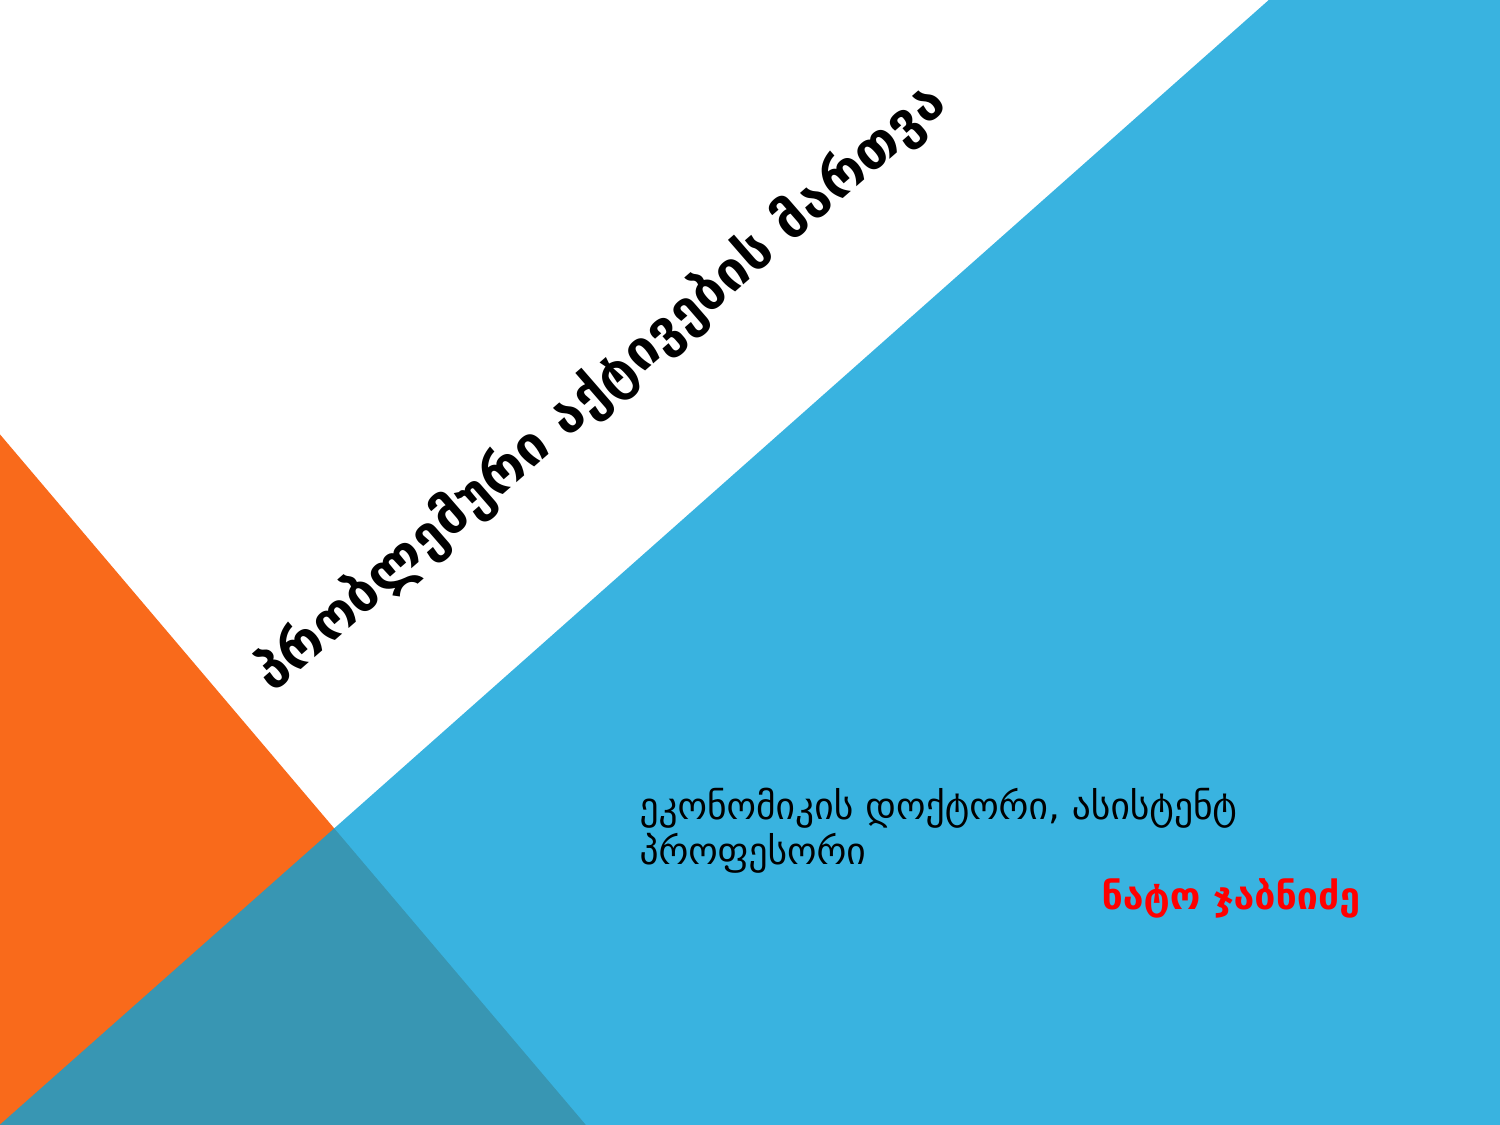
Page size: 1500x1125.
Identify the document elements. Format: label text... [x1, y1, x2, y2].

text_box ეკონომიკის დოქტორი, ასისტენტ პროფესორი ნატო ჯაბნიძე [624, 774, 1375, 925]
title პრობლემური აქტივების მართვა [182, 4, 1012, 762]
